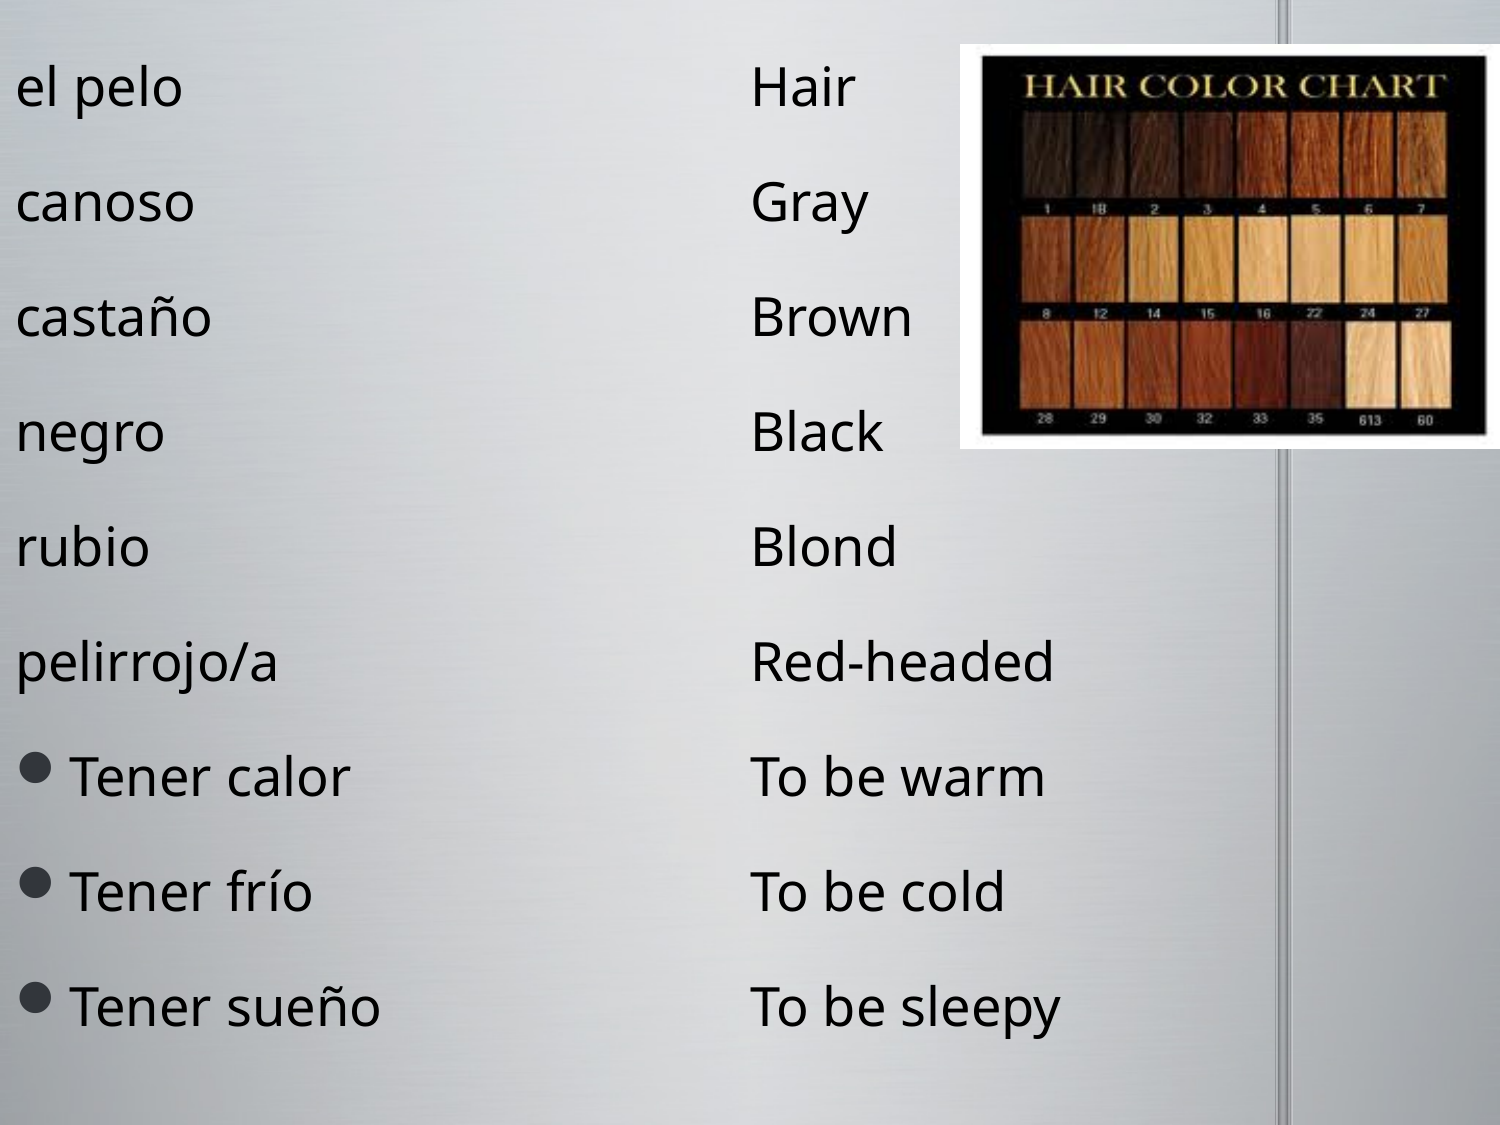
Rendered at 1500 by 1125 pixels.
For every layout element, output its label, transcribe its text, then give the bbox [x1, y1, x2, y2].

picture [0, 0, 1500, 450]
list el pelo canoso castaño negro rubio pelirrojo/a Tener calor Tener frío Tener sueño Hair Gray Brown Black Blond Red-headed To be warm To be cold To be sleepy [0, 44, 1500, 1125]
